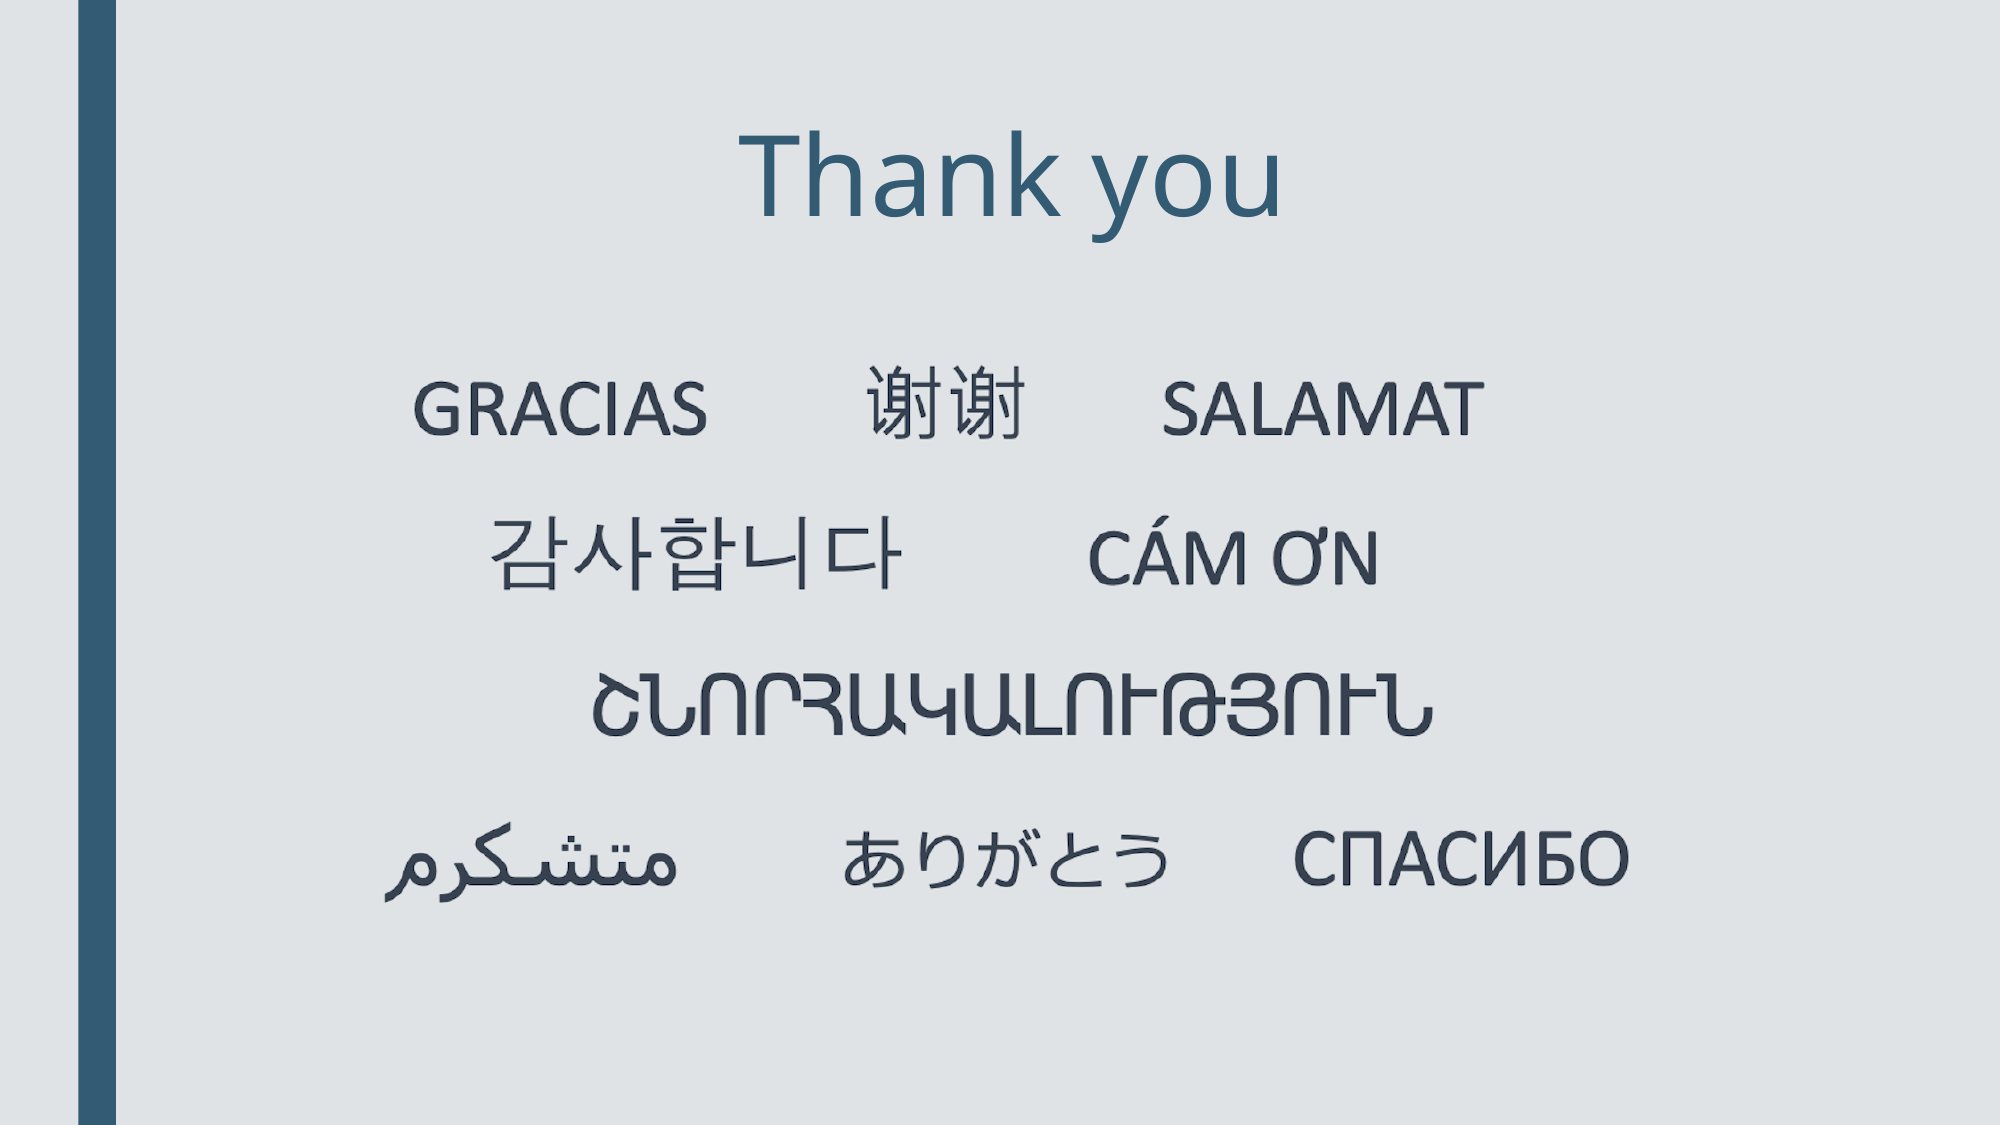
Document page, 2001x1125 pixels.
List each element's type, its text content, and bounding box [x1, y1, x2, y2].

picture [362, 356, 1638, 903]
title Thank you [225, 112, 1800, 357]
